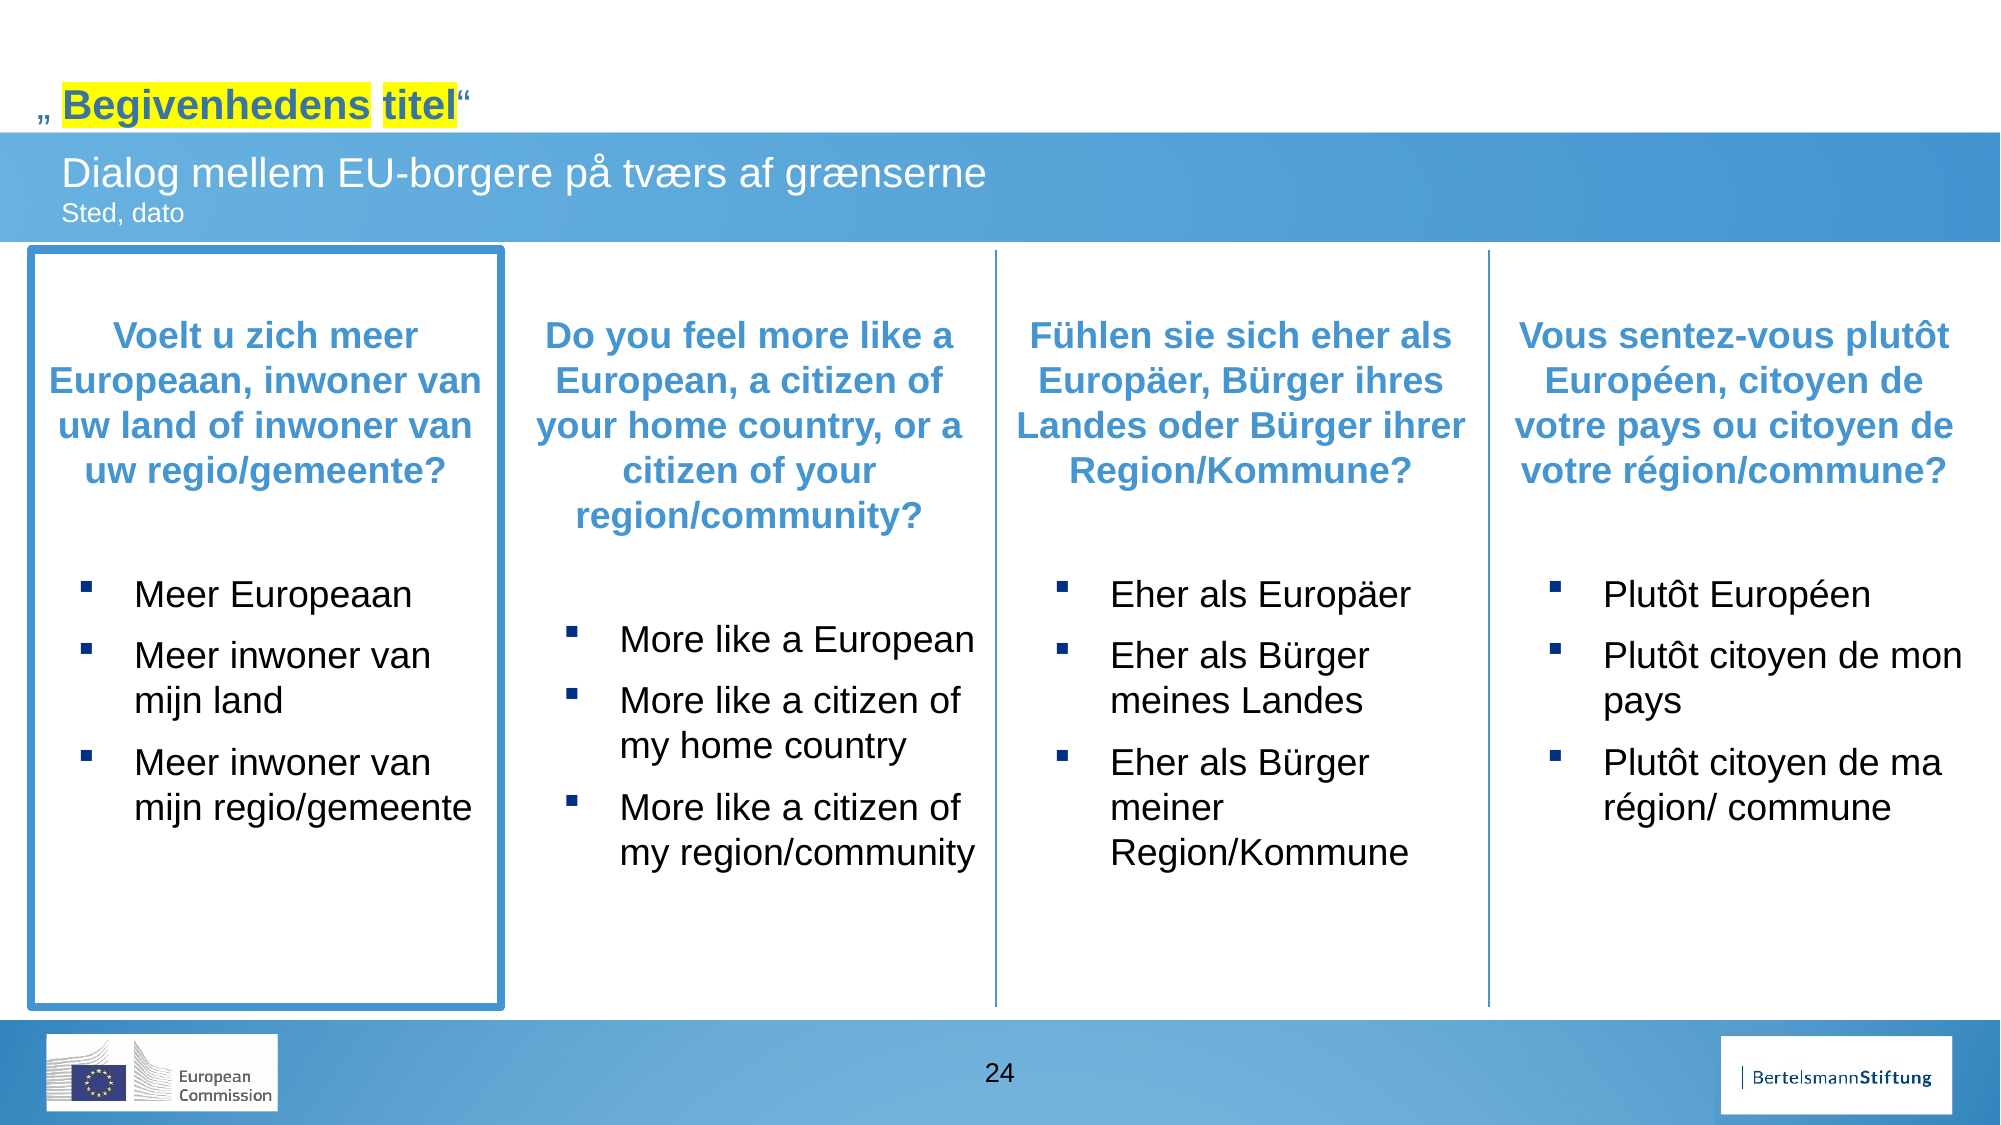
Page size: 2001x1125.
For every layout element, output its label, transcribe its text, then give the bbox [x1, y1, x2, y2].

picture [0, 1020, 2000, 1125]
list Do you feel more like a European, a citizen of your home country, or a citizen of your region/community? More like a European More like a citizen of my home country More like a citizen of my region/community [516, 249, 983, 1007]
text_box 24 [963, 1048, 1037, 1096]
list Voelt u zich meer Europeaan, inwoner van uw land of inwoner van uw regio/gemeente? Meer Europeaan Meer inwoner van mijn land Meer inwoner van mijn regio/gemeente [27, 245, 505, 1011]
list Vous sentez-vous plutôt Européen, citoyen de votre pays ou citoyen de votre région/commune? Plutôt Européen Plutôt citoyen de mon pays Plutôt citoyen de ma région/ commune [1499, 249, 1970, 1007]
picture [0, 2, 2000, 242]
list Fühlen sie sich eher als Europäer, Bürger ihres Landes oder Bürger ihrer Region/Kommune? Eher als Europäer Eher als Bürger meines Landes Eher als Bürger meiner Region/Kommune [1006, 249, 1476, 1007]
